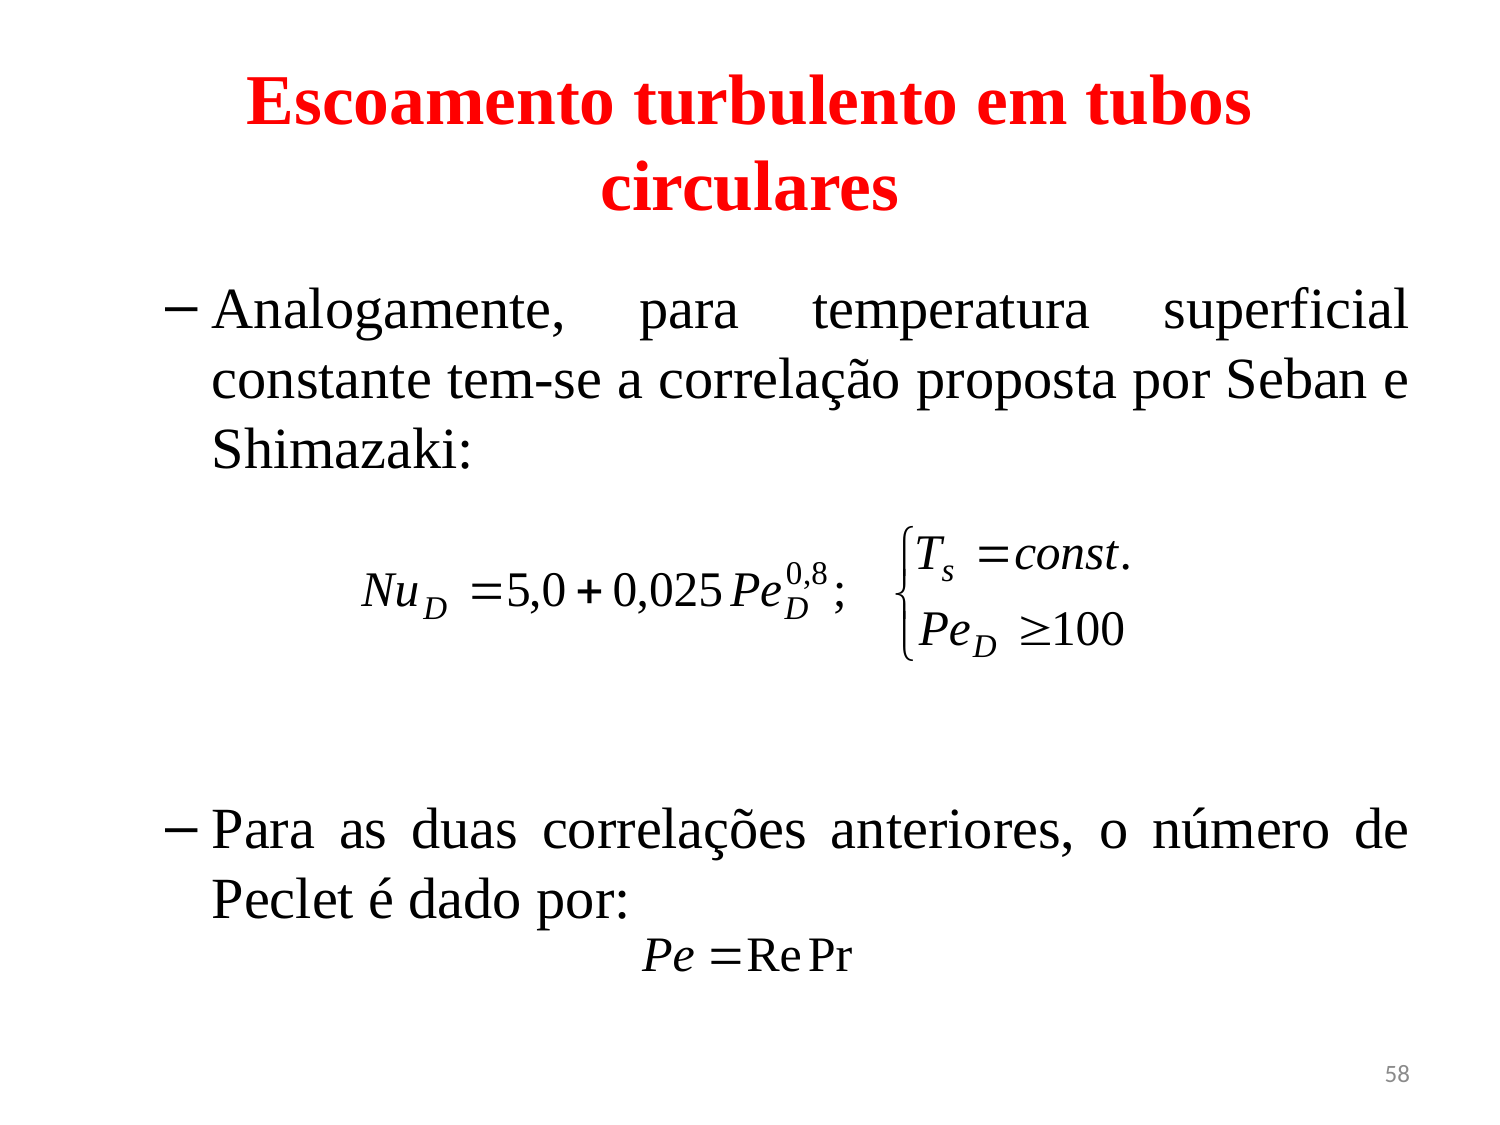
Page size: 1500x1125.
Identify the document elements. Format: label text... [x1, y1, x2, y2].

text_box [351, 515, 1140, 674]
slide_number 58 [1074, 1042, 1425, 1103]
list Analogamente, para temperatura superficial constante tem-se a correlação proposta por Seban e Shimazaki: Para as duas correlações anteriores, o número de Peclet é dado por: [75, 262, 1425, 1005]
title Escoamento turbulento em tubos circulares [75, 45, 1425, 233]
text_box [632, 925, 863, 993]
